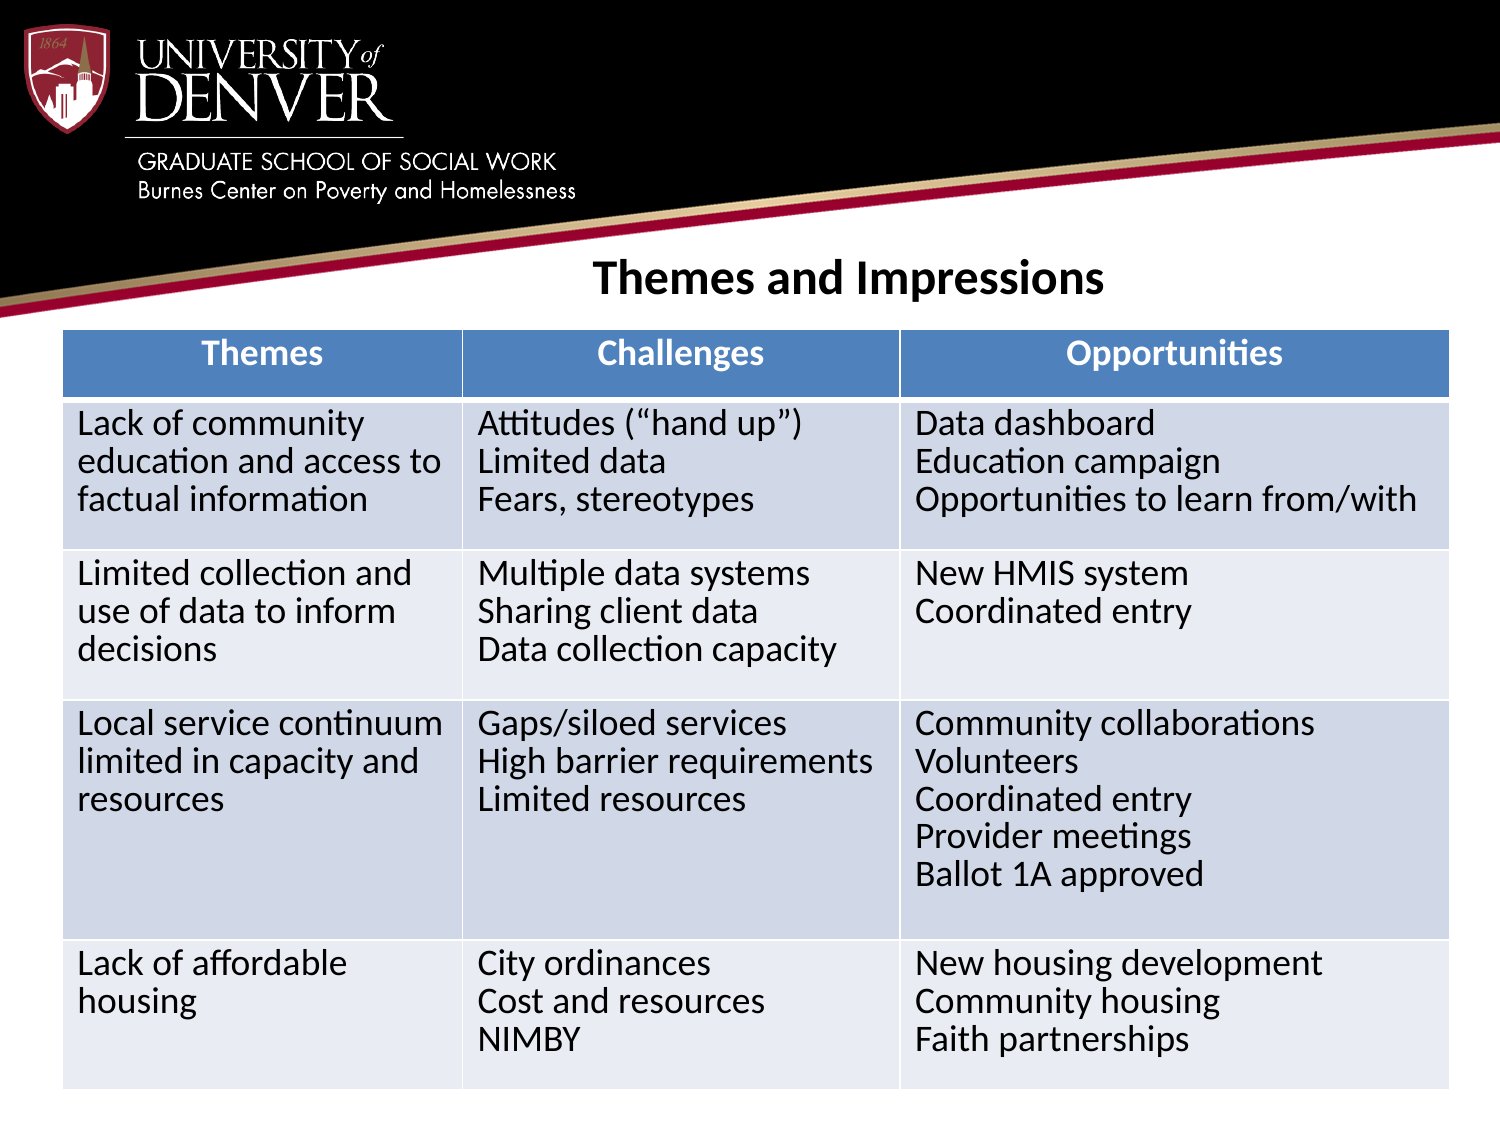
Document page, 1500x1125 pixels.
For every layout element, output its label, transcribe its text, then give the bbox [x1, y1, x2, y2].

table_cell Lack of community education and access to factual information [63, 403, 462, 549]
table_cell Multiple data systems Sharing client data Data collection capacity [463, 551, 899, 699]
picture [0, 0, 1500, 1125]
text_box Themes and Impressions [577, 237, 1121, 313]
table_cell Community collaborations Volunteers Coordinated entry Provider meetings Ballot 1A approved [901, 701, 1449, 939]
table_cell Lack of affordable housing [63, 941, 462, 1089]
table_cell City ordinances Cost and resources NIMBY [463, 941, 899, 1089]
table_cell Data dashboard Education campaign Opportunities to learn from/with [901, 403, 1449, 549]
table_cell New housing development Community housing Faith partnerships [901, 941, 1449, 1089]
table_cell Gaps/siloed services High barrier requirements Limited resources [463, 701, 899, 939]
table_cell Attitudes (“hand up”) Limited data Fears, stereotypes [463, 403, 899, 549]
table_header Themes [63, 330, 462, 397]
table_cell Limited collection and use of data to inform decisions [63, 551, 462, 699]
table_header Opportunities [901, 330, 1449, 397]
table_header Challenges [463, 330, 899, 397]
table_cell New HMIS system Coordinated entry [901, 551, 1449, 699]
table_cell Local service continuum limited in capacity and resources [63, 701, 462, 939]
